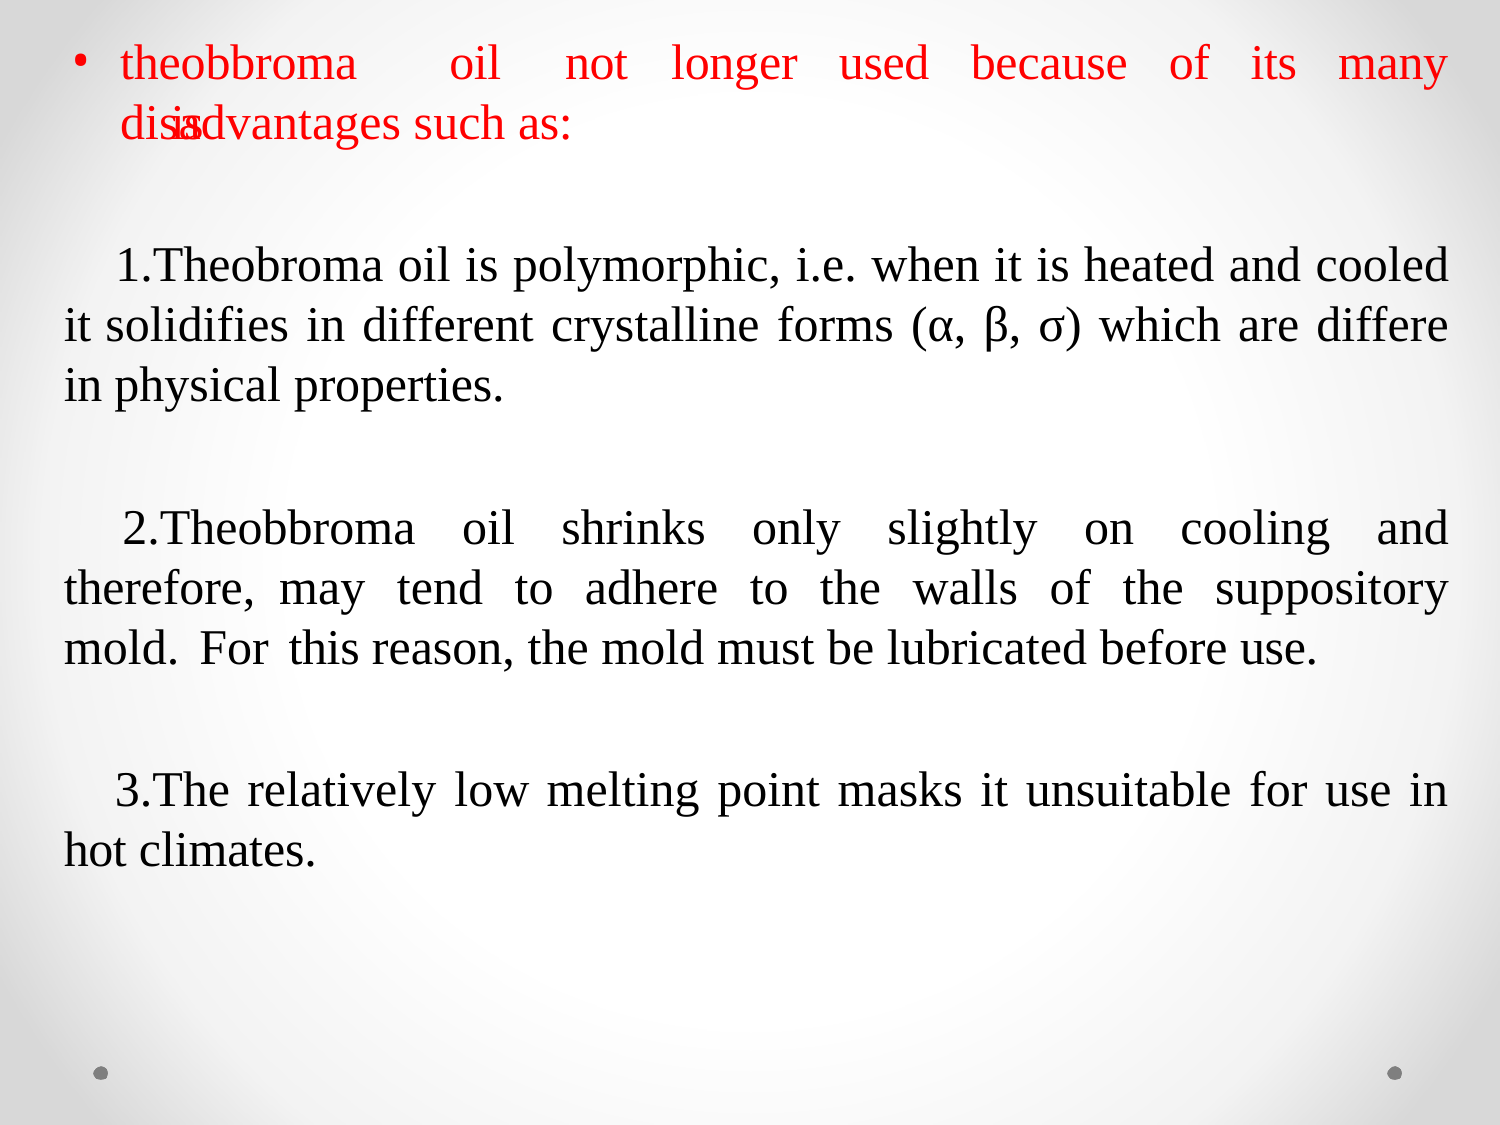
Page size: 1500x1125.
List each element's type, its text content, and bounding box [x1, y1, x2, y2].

text_box theobbroma oil is [69, 27, 528, 87]
text_box disadvantages such as: Theobroma oil is polymorphic, i.e. when it is heated and cooled it solidifies in different crystalline forms (α, β, σ) which are differe in physical properties. Theobbroma oil shrinks only slightly on cooling and therefore, may tend to adhere to the walls of the suppository mold. For this reason, the mold must be lubricated before use. The relatively low melting point masks it unsuitable for use in hot climates. [61, 87, 1450, 877]
text_box not longer used because of its many [563, 27, 1450, 87]
picture [0, 0, 1500, 1125]
